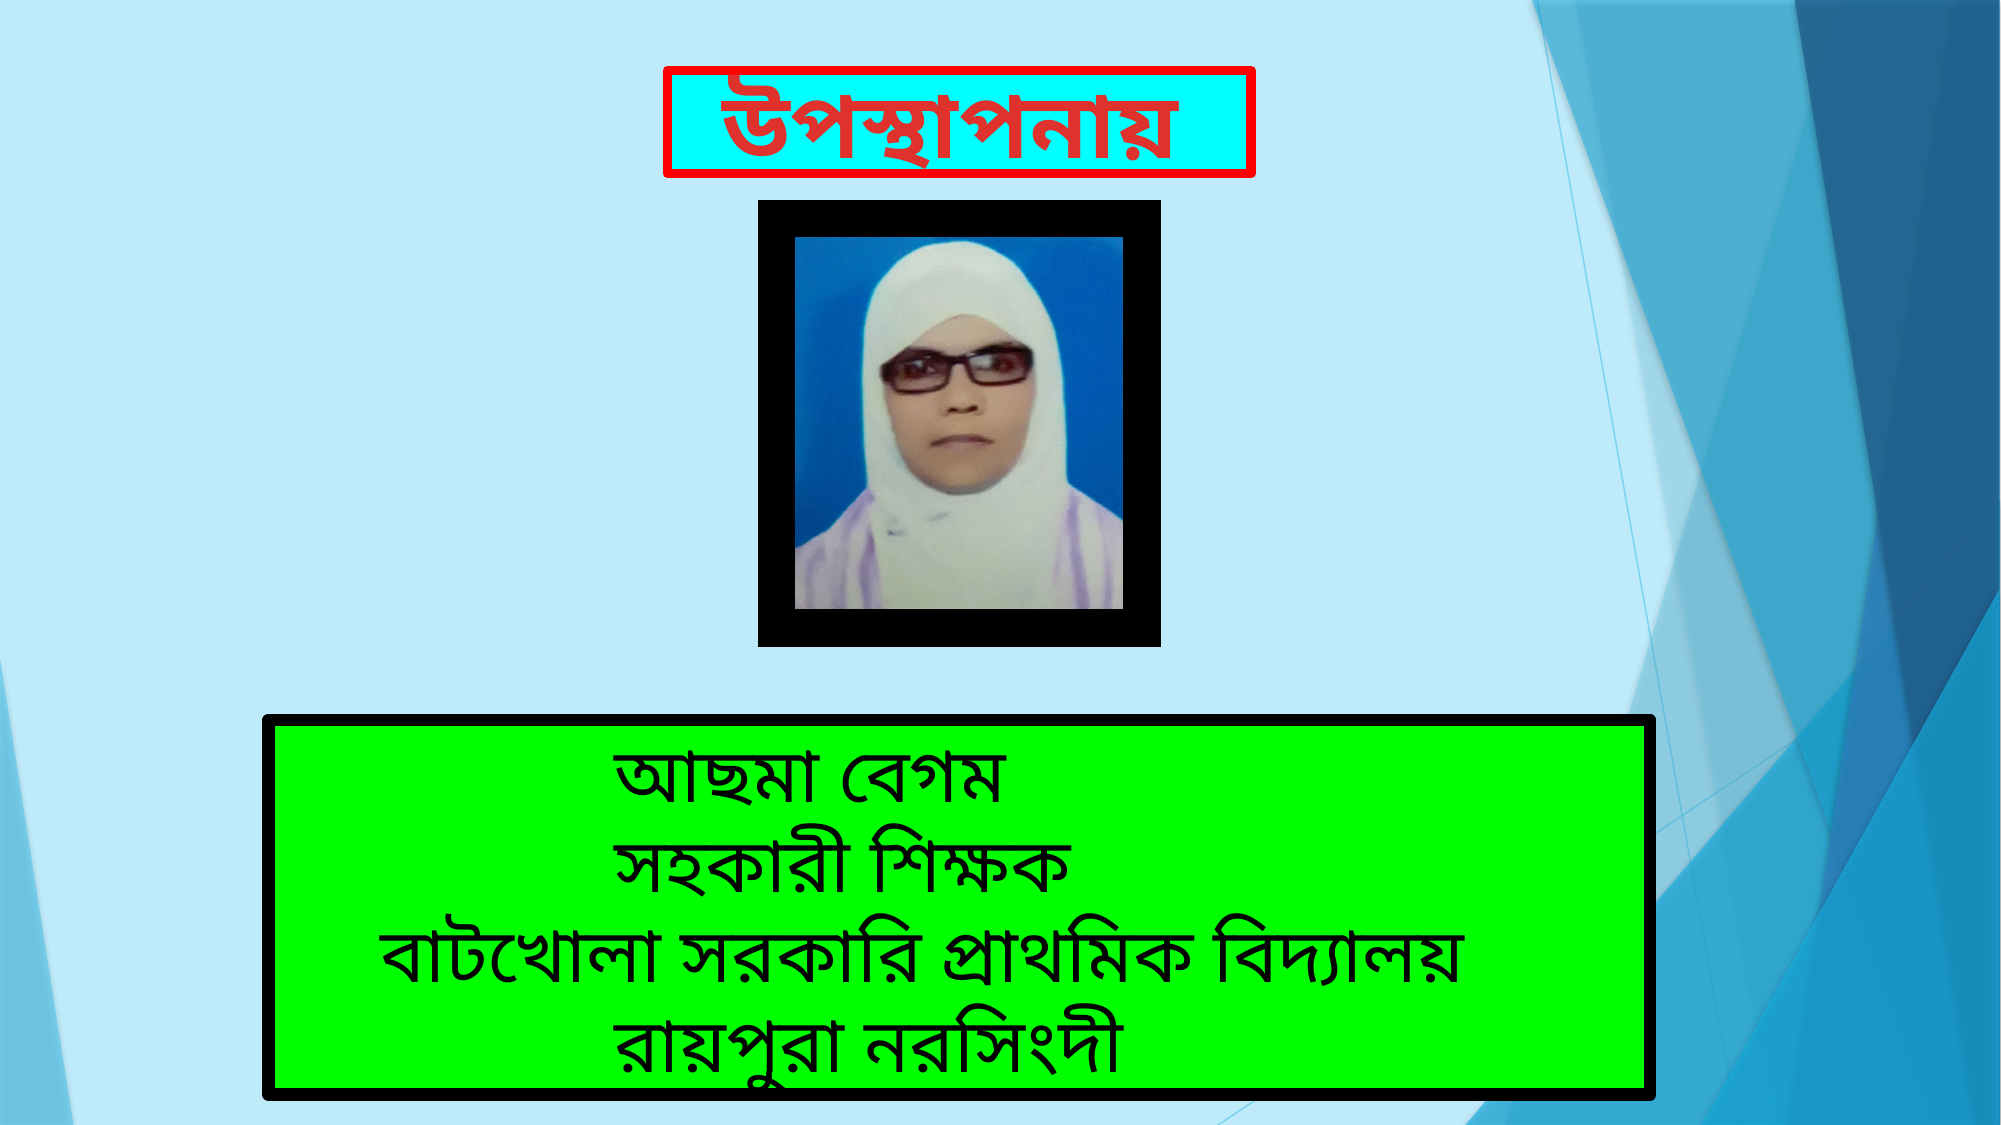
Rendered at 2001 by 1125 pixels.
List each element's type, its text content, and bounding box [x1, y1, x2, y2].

picture [794, 236, 1124, 610]
text_box উপস্থাপনায় [667, 70, 1251, 174]
text_box আছমা বেগম সহকারী শিক্ষক বাটখোলা সরকারি প্রাথমিক বিদ্যালয় রায়পুরা নরসিংদী [268, 719, 1650, 1095]
